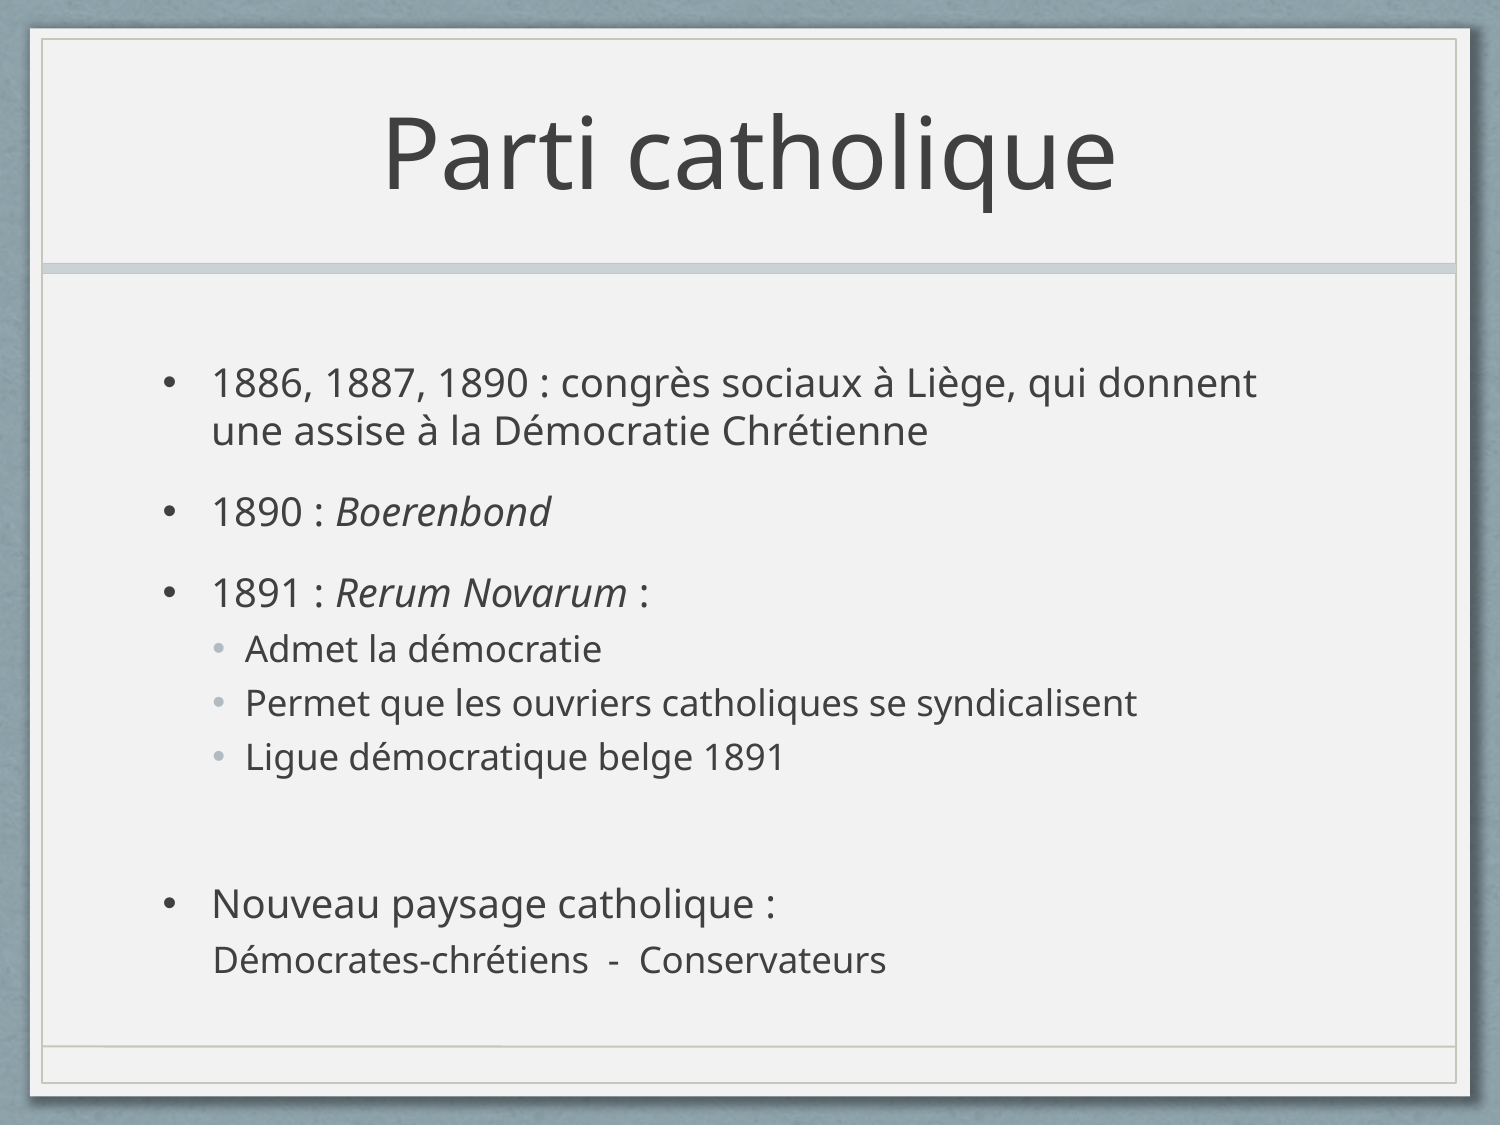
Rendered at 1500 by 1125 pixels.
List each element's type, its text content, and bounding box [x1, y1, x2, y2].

list 1886, 1887, 1890 : congrès sociaux à Liège, qui donnent une assise à la Démocratie Chrétienne 1890 : Boerenbond 1891 : Rerum Novarum : Admet la démocratie Permet que les ouvriers catholiques se syndicalisent Ligue démocratique belge 1891 Nouveau paysage catholique : Démocrates-chrétiens - Conservateurs [147, 350, 1353, 995]
title Parti catholique [147, 40, 1353, 260]
footer [977, 1045, 1453, 1088]
